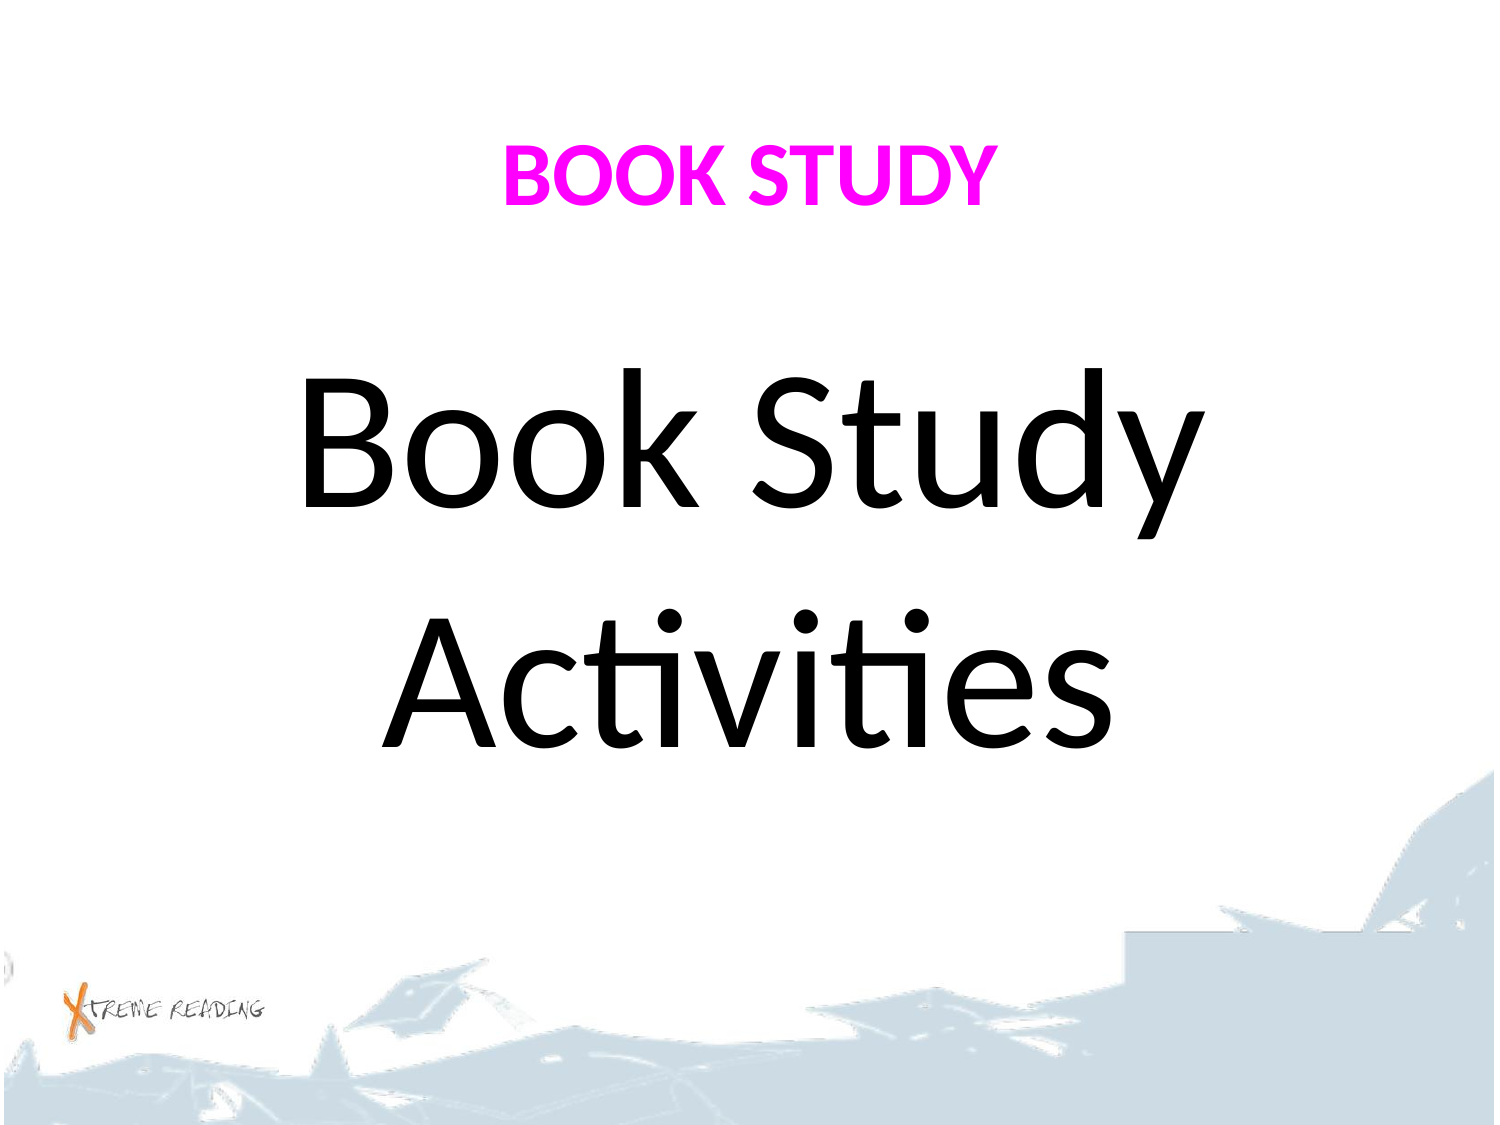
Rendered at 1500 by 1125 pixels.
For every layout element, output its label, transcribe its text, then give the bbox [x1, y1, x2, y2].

list Book Study Activities [103, 299, 1397, 1014]
picture [4, 0, 1494, 1125]
title BOOK STUDY [103, 59, 1397, 278]
